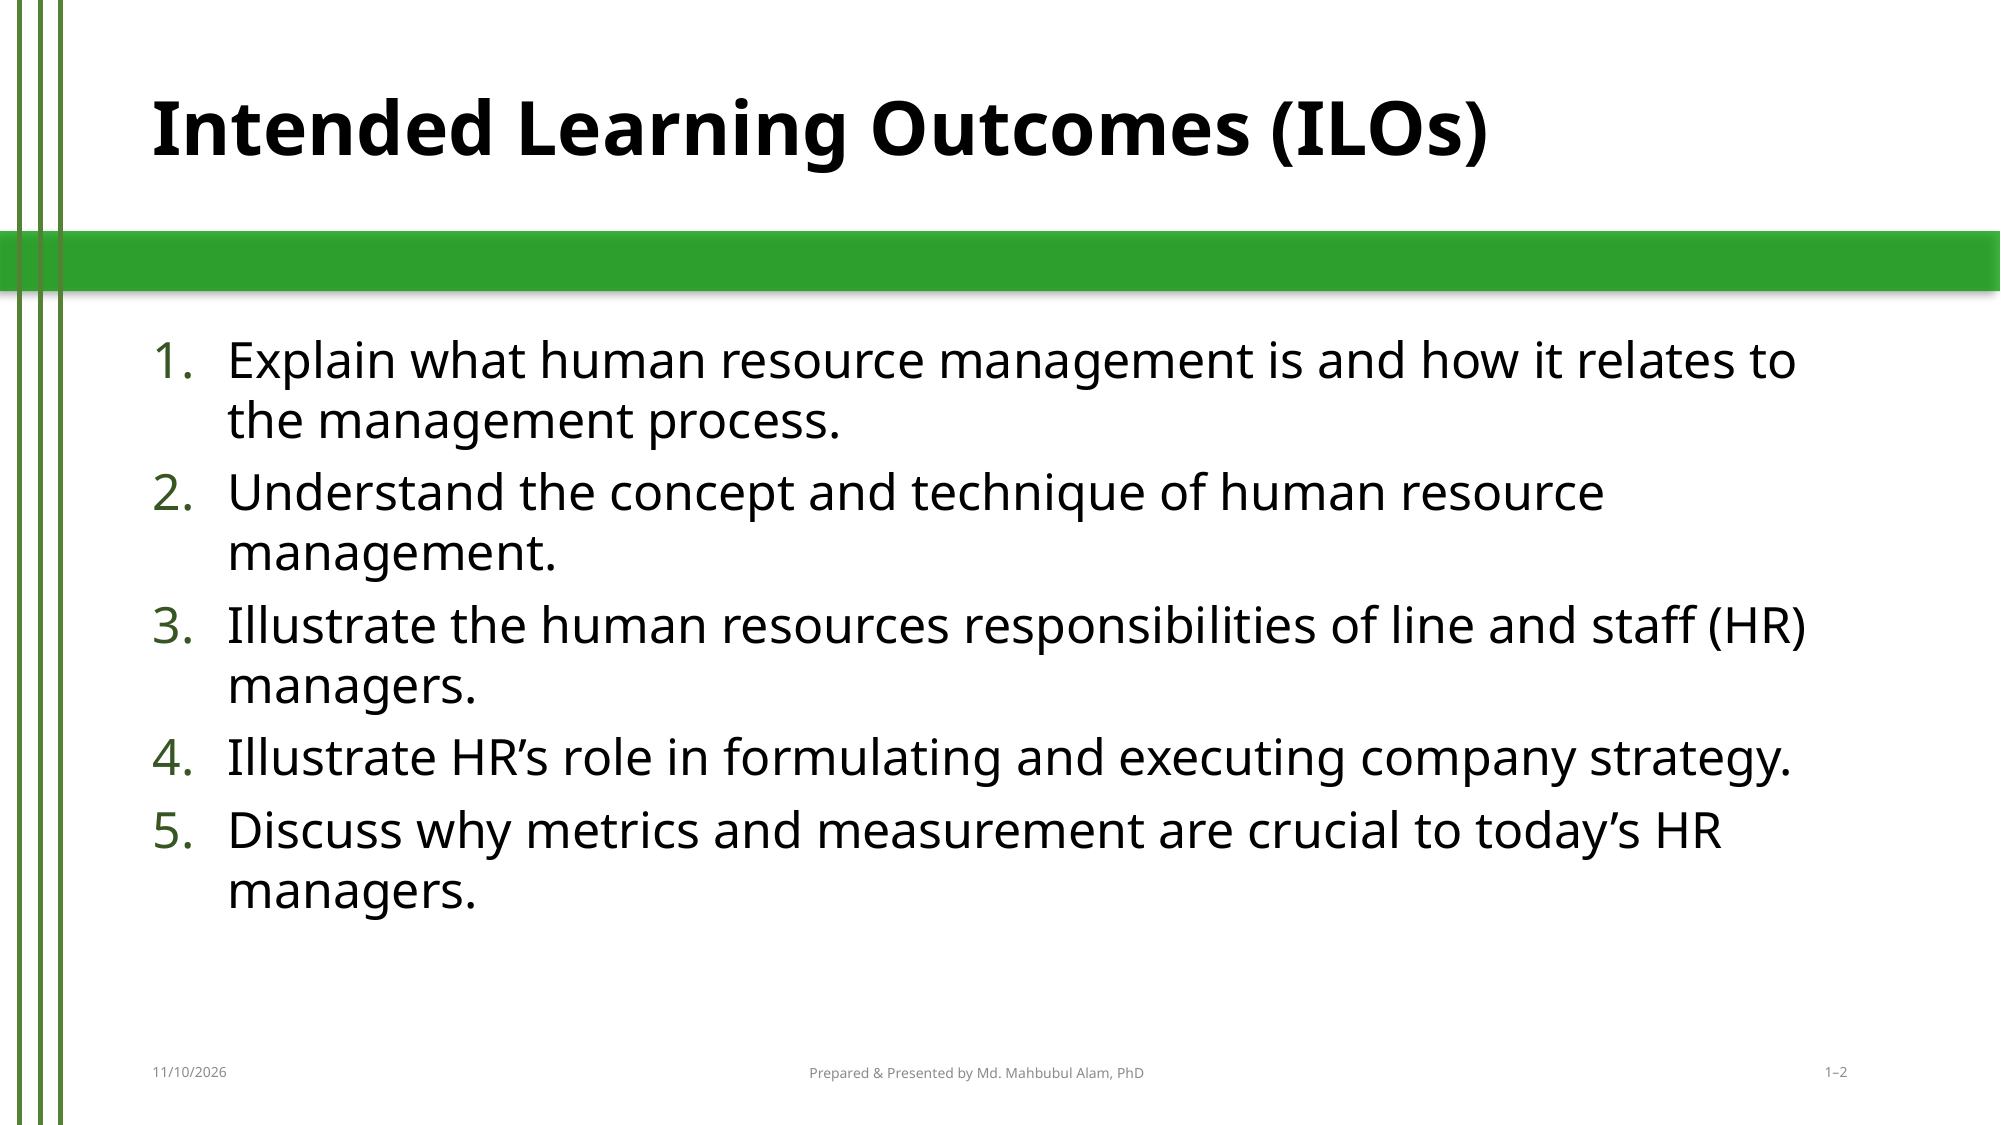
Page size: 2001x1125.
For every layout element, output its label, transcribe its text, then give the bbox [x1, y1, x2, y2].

slide_number 1–2 [1714, 1042, 1863, 1103]
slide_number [137, 1042, 588, 1103]
list Explain what human resource management is and how it relates to the management process. Understand the concept and technique of human resource management. Illustrate the human resources responsibilities of line and staff (HR) managers. Illustrate HR’s role in formulating and executing company strategy. Discuss why metrics and measurement are crucial to today’s HR managers. [137, 320, 1863, 1014]
footer Prepared & Presented by Md. Mahbubul Alam, PhD [639, 1042, 1315, 1103]
title Intended Learning Outcomes (ILOs) [137, 59, 1842, 202]
